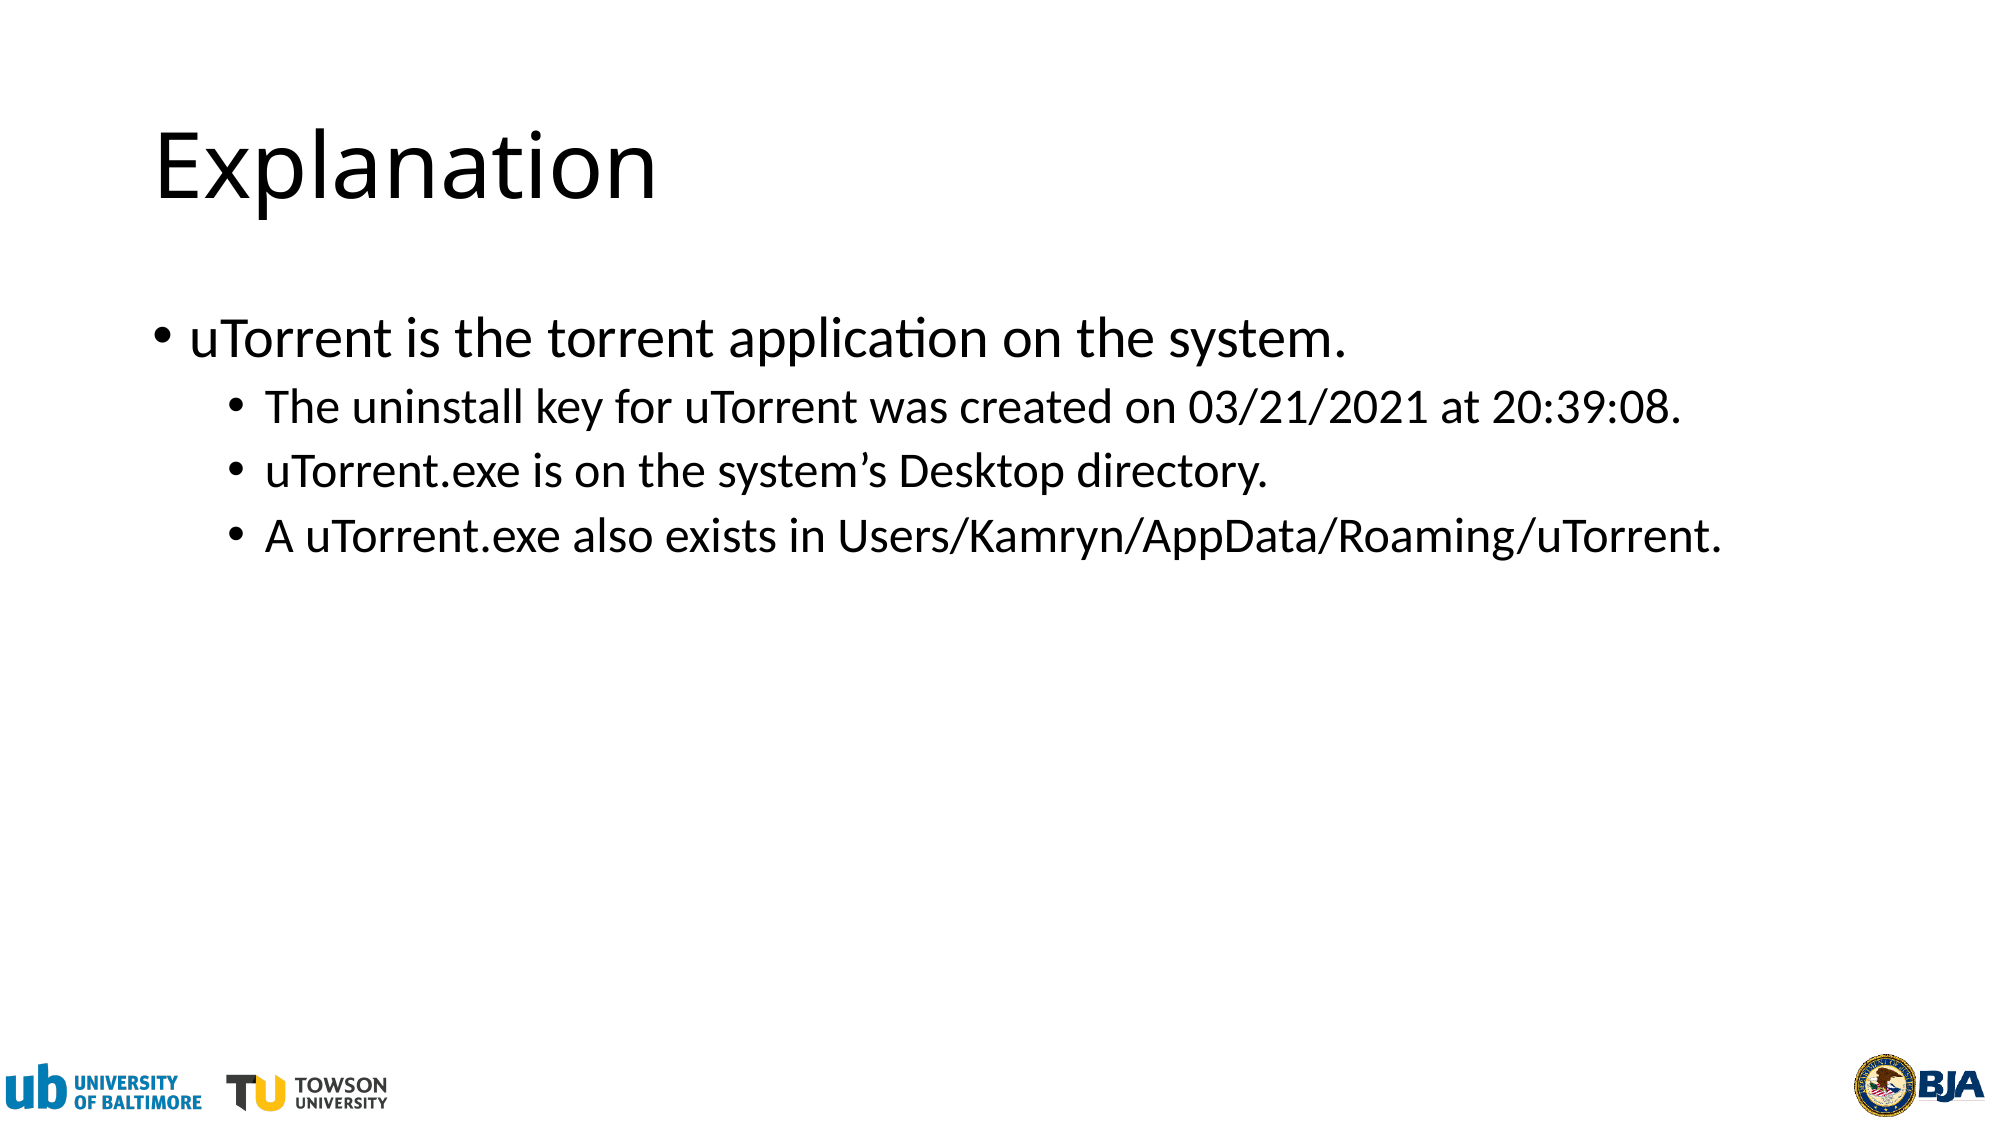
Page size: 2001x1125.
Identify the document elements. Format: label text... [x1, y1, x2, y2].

picture [1854, 1054, 1986, 1117]
title Explanation [137, 59, 1863, 278]
picture [0, 1031, 407, 1125]
list uTorrent is the torrent application on the system. The uninstall key for uTorrent was created on 03/21/2021 at 20:39:08. uTorrent.exe is on the system’s Desktop directory. A uTorrent.exe also exists in Users/Kamryn/AppData/Roaming/uTorrent. [137, 299, 1863, 1014]
